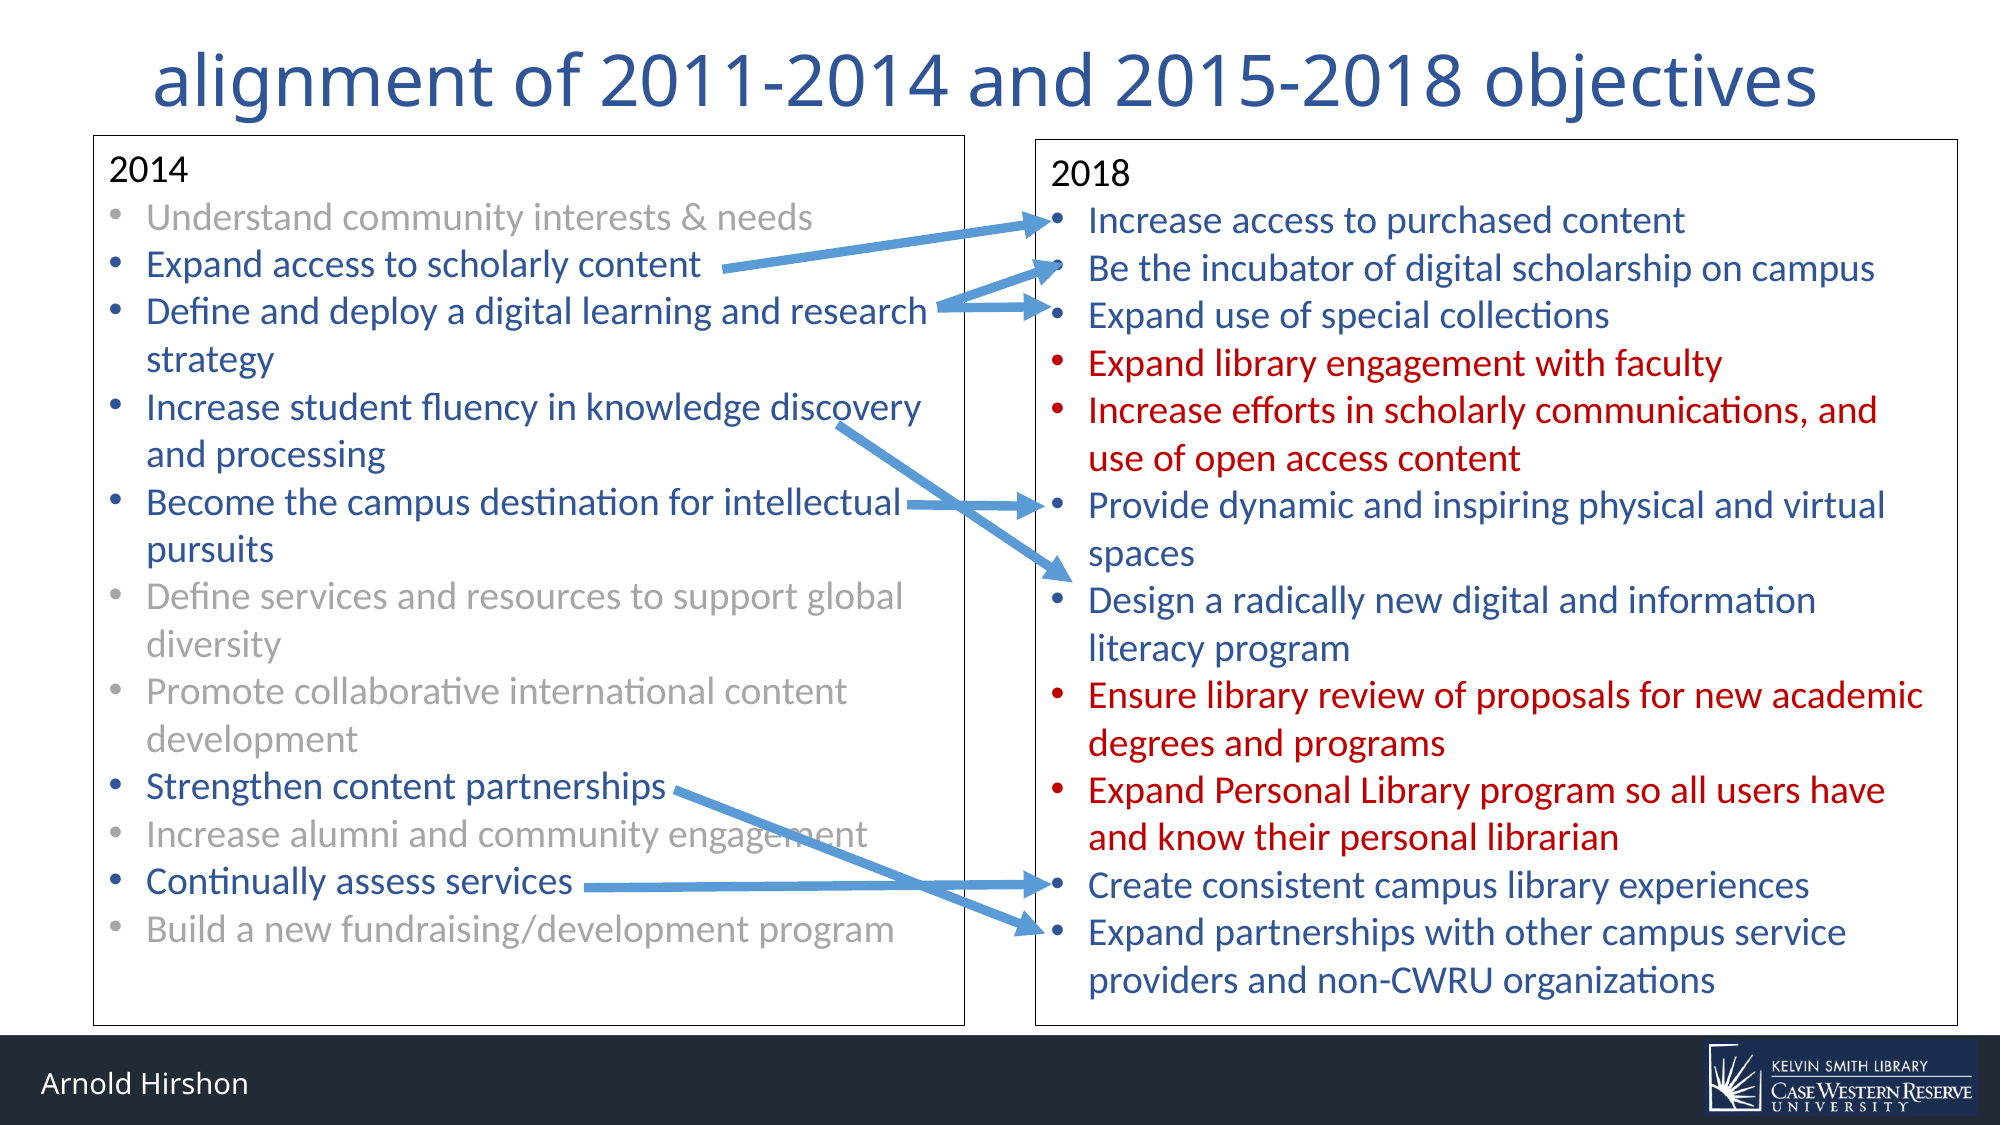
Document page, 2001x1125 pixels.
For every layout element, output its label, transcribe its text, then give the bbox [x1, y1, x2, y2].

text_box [674, 789, 1046, 884]
picture [1703, 1039, 1978, 1116]
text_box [674, 888, 1046, 934]
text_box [937, 263, 1064, 307]
text_box 2018 Increase access to purchased content Be the incubator of digital scholarship on campus Expand use of special collections Expand library engagement with faculty Increase efforts in scholarly communications, and use of open access content Provide dynamic and inspiring physical and virtual spaces Design a radically new digital and information literacy program Ensure library review of proposals for new academic degrees and programs Expand Personal Library program so all users have and know their personal librarian Create consistent campus library experiences Expand partnerships with other campus service providers and non-CWRU organizations [1035, 139, 1958, 1026]
list 2014 Understand community interests & needs Expand access to scholarly content Define and deploy a digital learning and research strategy Increase student fluency in knowledge discovery and processing Become the campus destination for intellectual pursuits Define services and resources to support global diversity Promote collaborative international content development Strengthen content partnerships Increase alumni and community engagement Continually assess services Build a new fundraising/development program [93, 135, 965, 1026]
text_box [837, 424, 1073, 583]
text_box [583, 884, 1052, 888]
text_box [722, 221, 1052, 270]
title alignment of 2011-2014 and 2015-2018 objectives [137, 15, 1863, 152]
